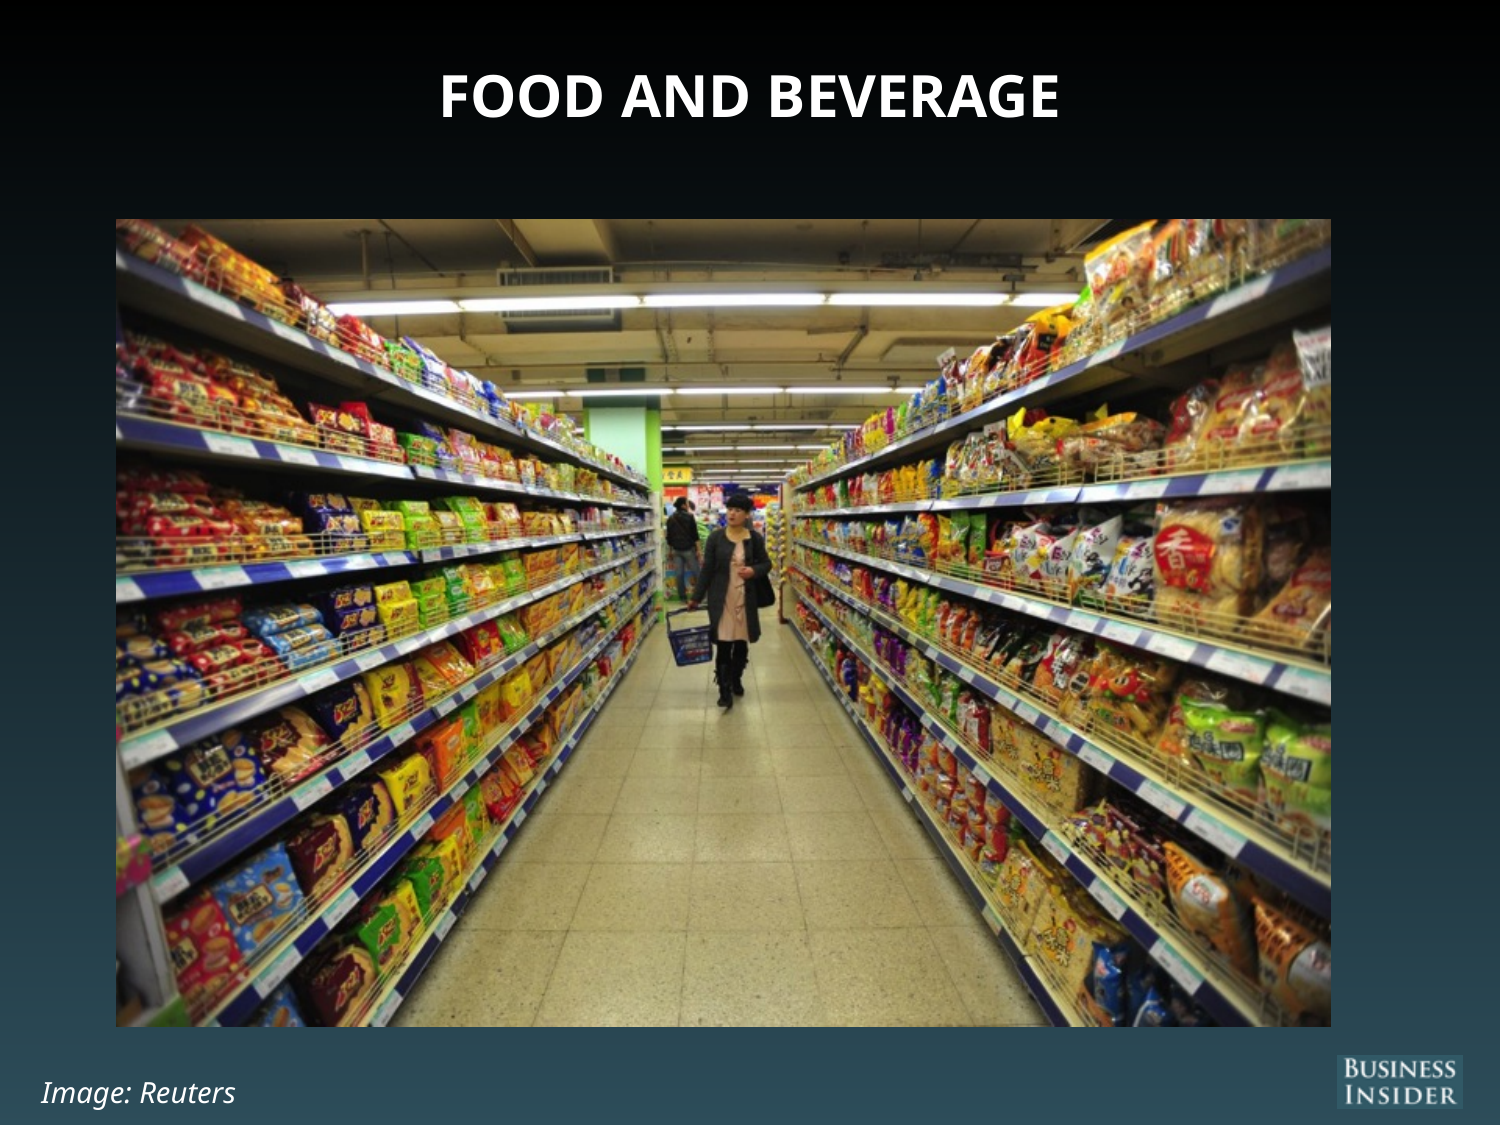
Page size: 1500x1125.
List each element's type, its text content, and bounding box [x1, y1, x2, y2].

text_box Image: Reuters [26, 1066, 252, 1117]
picture [1337, 1055, 1463, 1109]
title FOOD AND BEVERAGE [0, 50, 1500, 137]
picture [115, 218, 1331, 1027]
